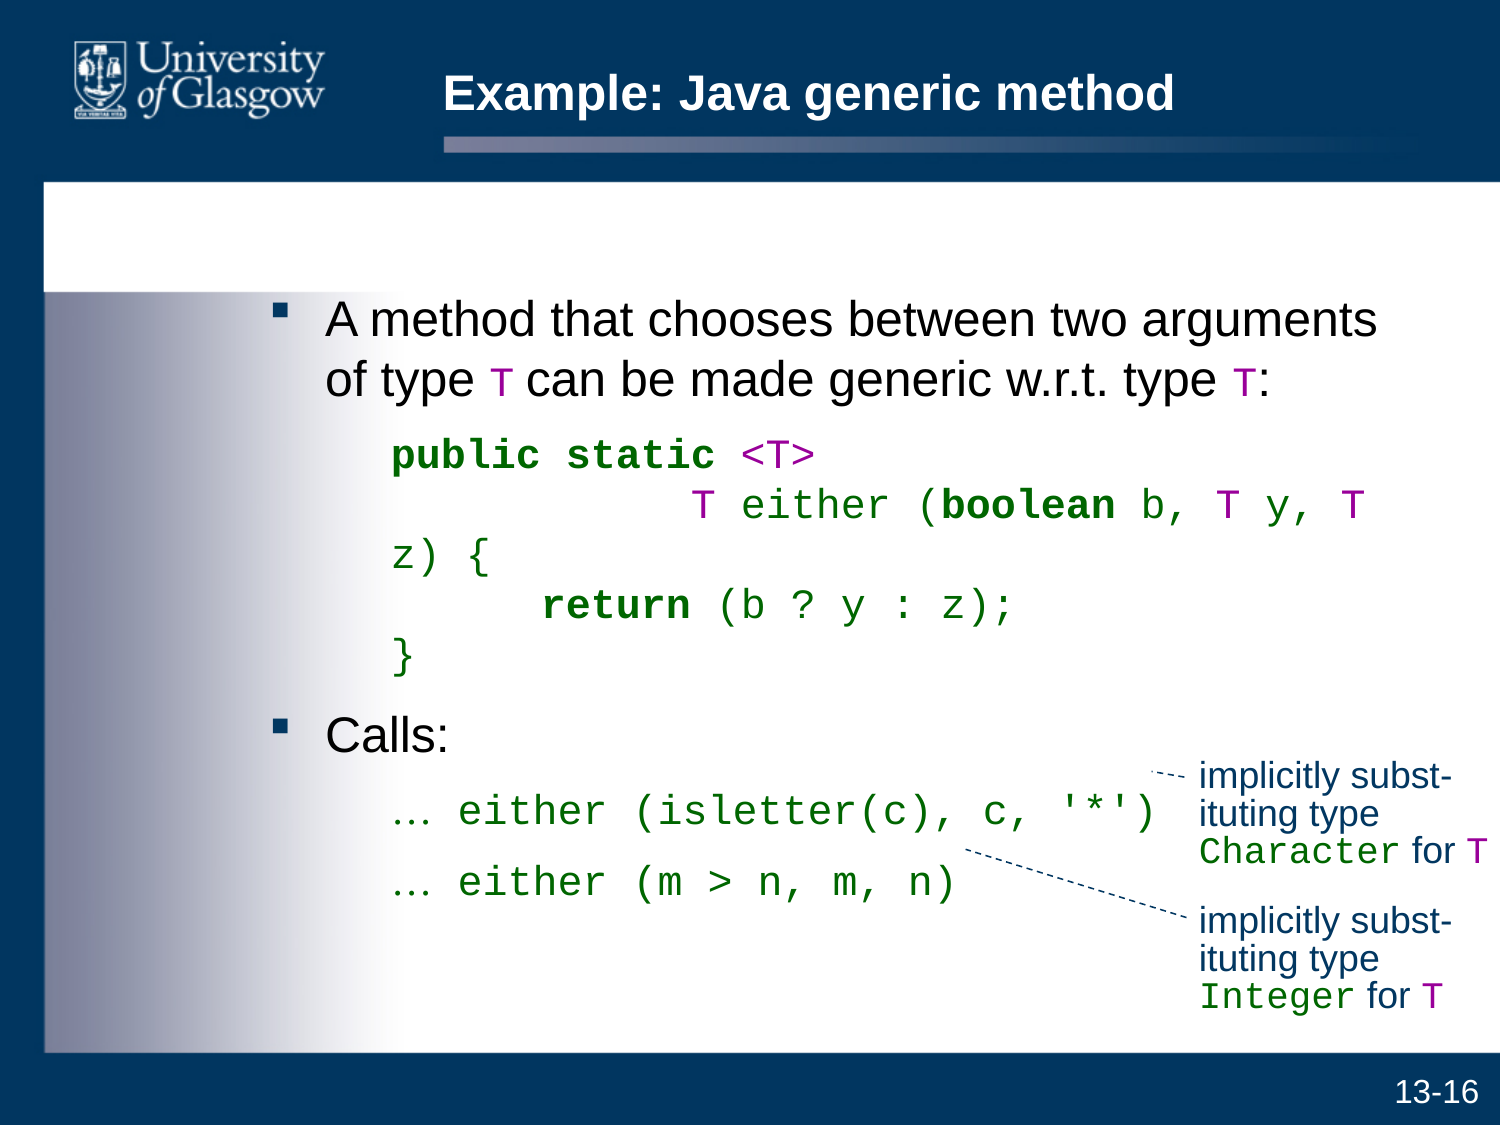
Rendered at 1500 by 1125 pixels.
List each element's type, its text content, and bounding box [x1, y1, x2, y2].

picture [0, 0, 1500, 1125]
text_box implicitly subst-ituting type Character for T [1199, 759, 1500, 871]
title Example: Java generic method [427, 30, 1436, 150]
text_box implicitly subst-ituting type Integer for T [1199, 904, 1459, 1016]
list A method that chooses between two arguments of type T can be made generic w.r.t. type T: public static <T> T either (boolean b, T y, T z) { return (b ? y : z); } Calls: … either (isletter(c), c, '*') … either (m > n, m, n) [253, 278, 1435, 1038]
